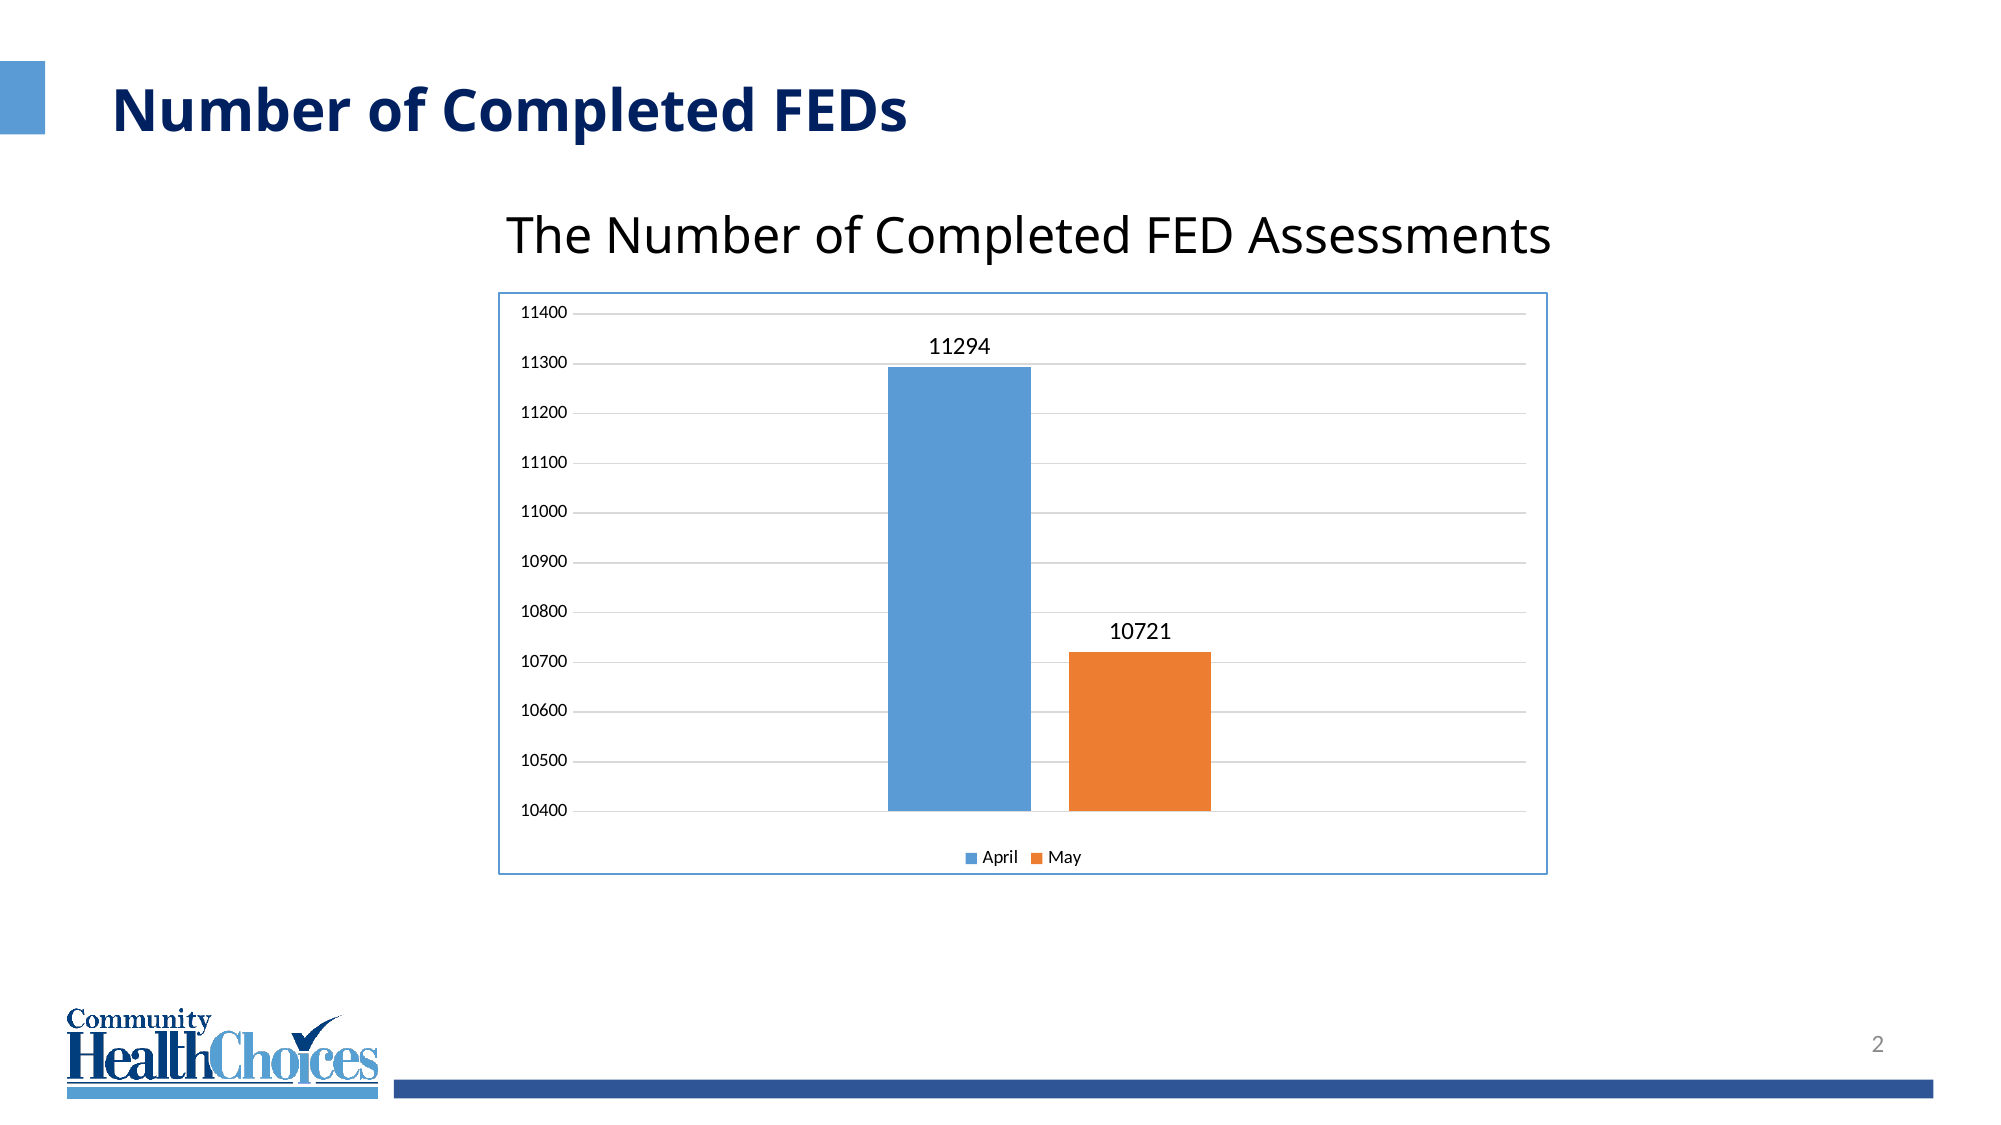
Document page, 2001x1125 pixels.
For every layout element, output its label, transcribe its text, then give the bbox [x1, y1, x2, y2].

text_box The Number of Completed FED Assessments [96, 196, 1888, 272]
text_box [393, 1079, 1934, 1099]
picture [67, 1008, 378, 1099]
chart [498, 292, 1549, 875]
text_box [0, 60, 46, 135]
list Number of Completed FEDs [96, 61, 1934, 154]
slide_number 2 [1412, 1012, 1900, 1073]
